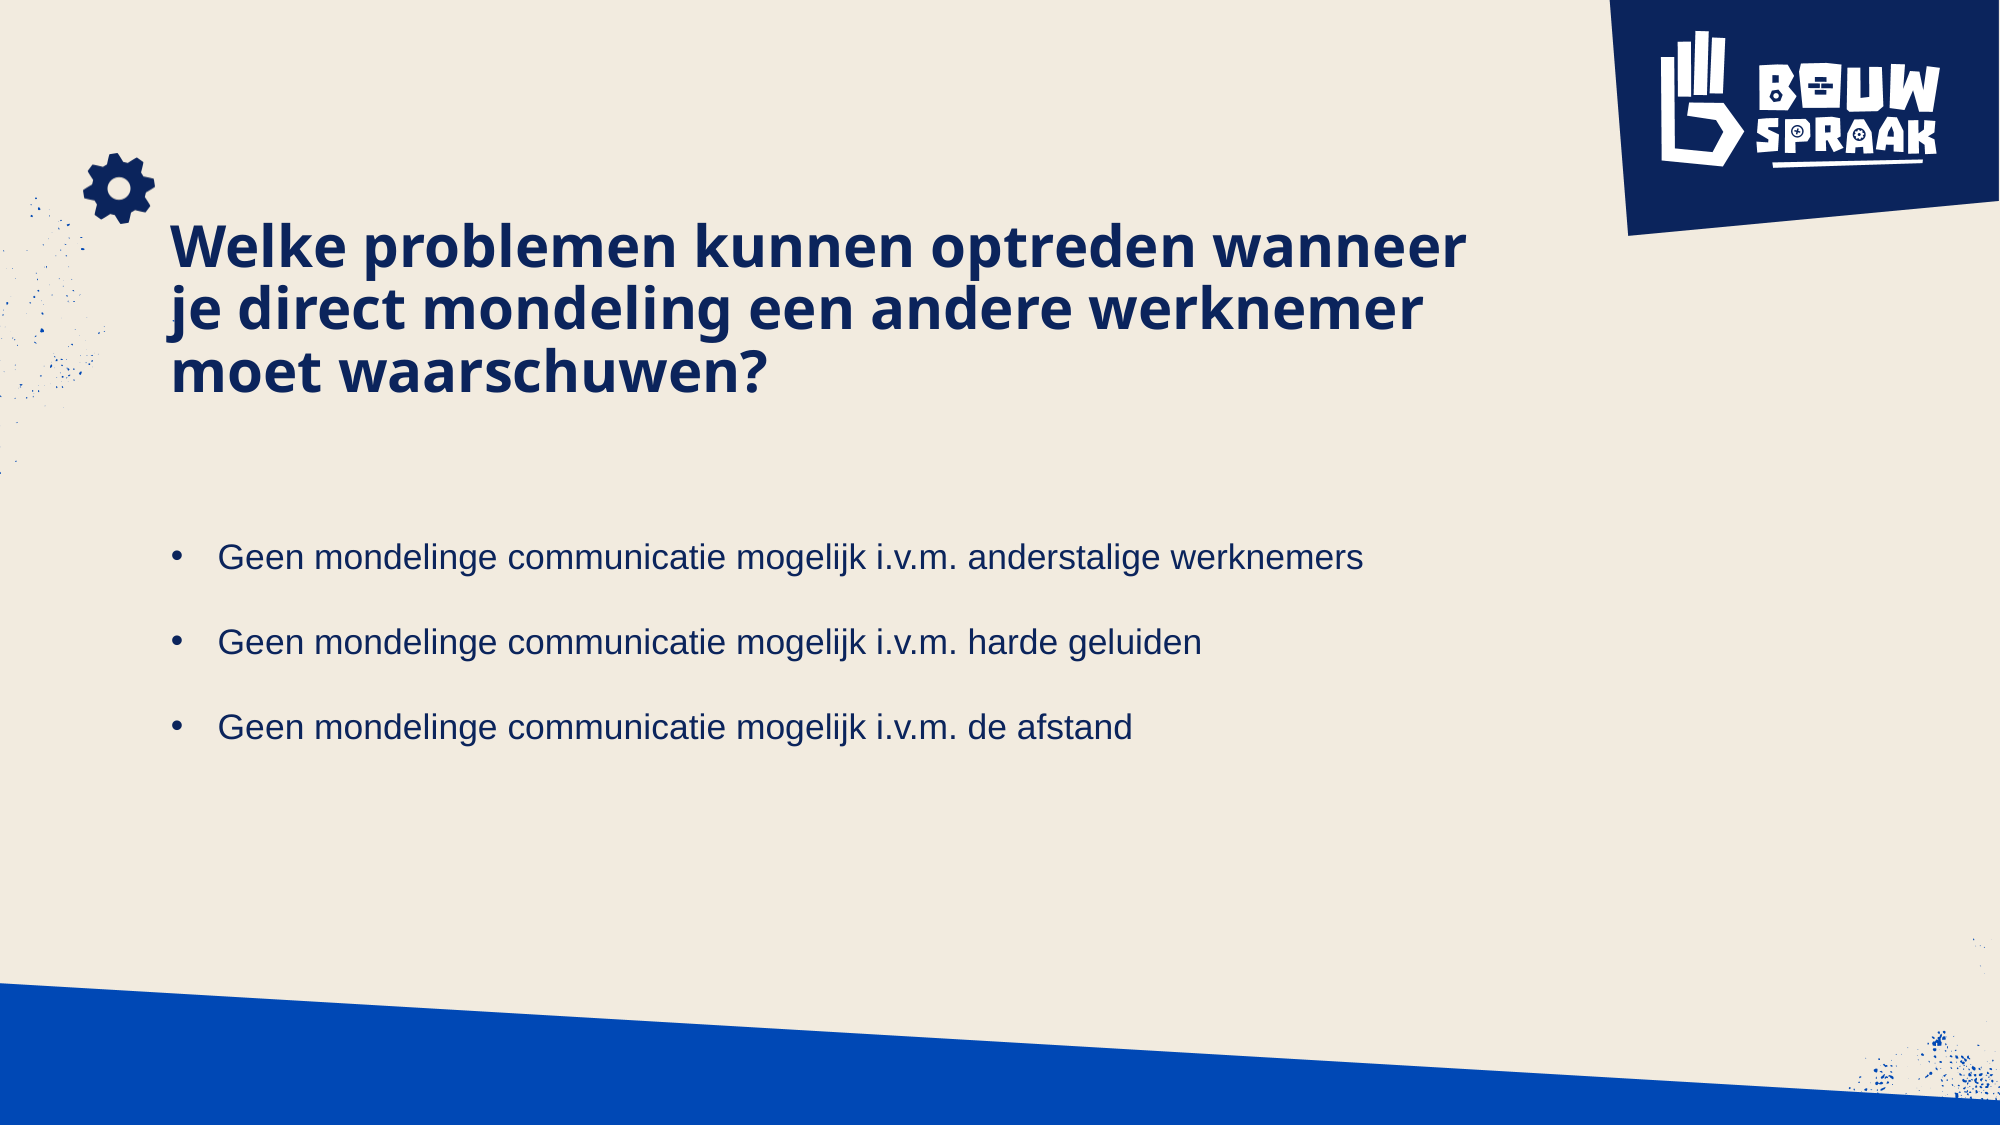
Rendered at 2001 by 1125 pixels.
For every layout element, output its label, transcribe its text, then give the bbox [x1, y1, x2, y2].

picture [0, 0, 2000, 1125]
text_box Welke problemen kunnen optreden wanneer je direct mondeling een andere werknemer moet waarschuwen? [163, 209, 1542, 505]
text_box Geen mondelinge communicatie mogelijk i.v.m. anderstalige werknemers Geen mondelinge communicatie mogelijk i.v.m. harde geluiden Geen mondelinge communicatie mogelijk i.v.m. de afstand [163, 505, 1876, 846]
